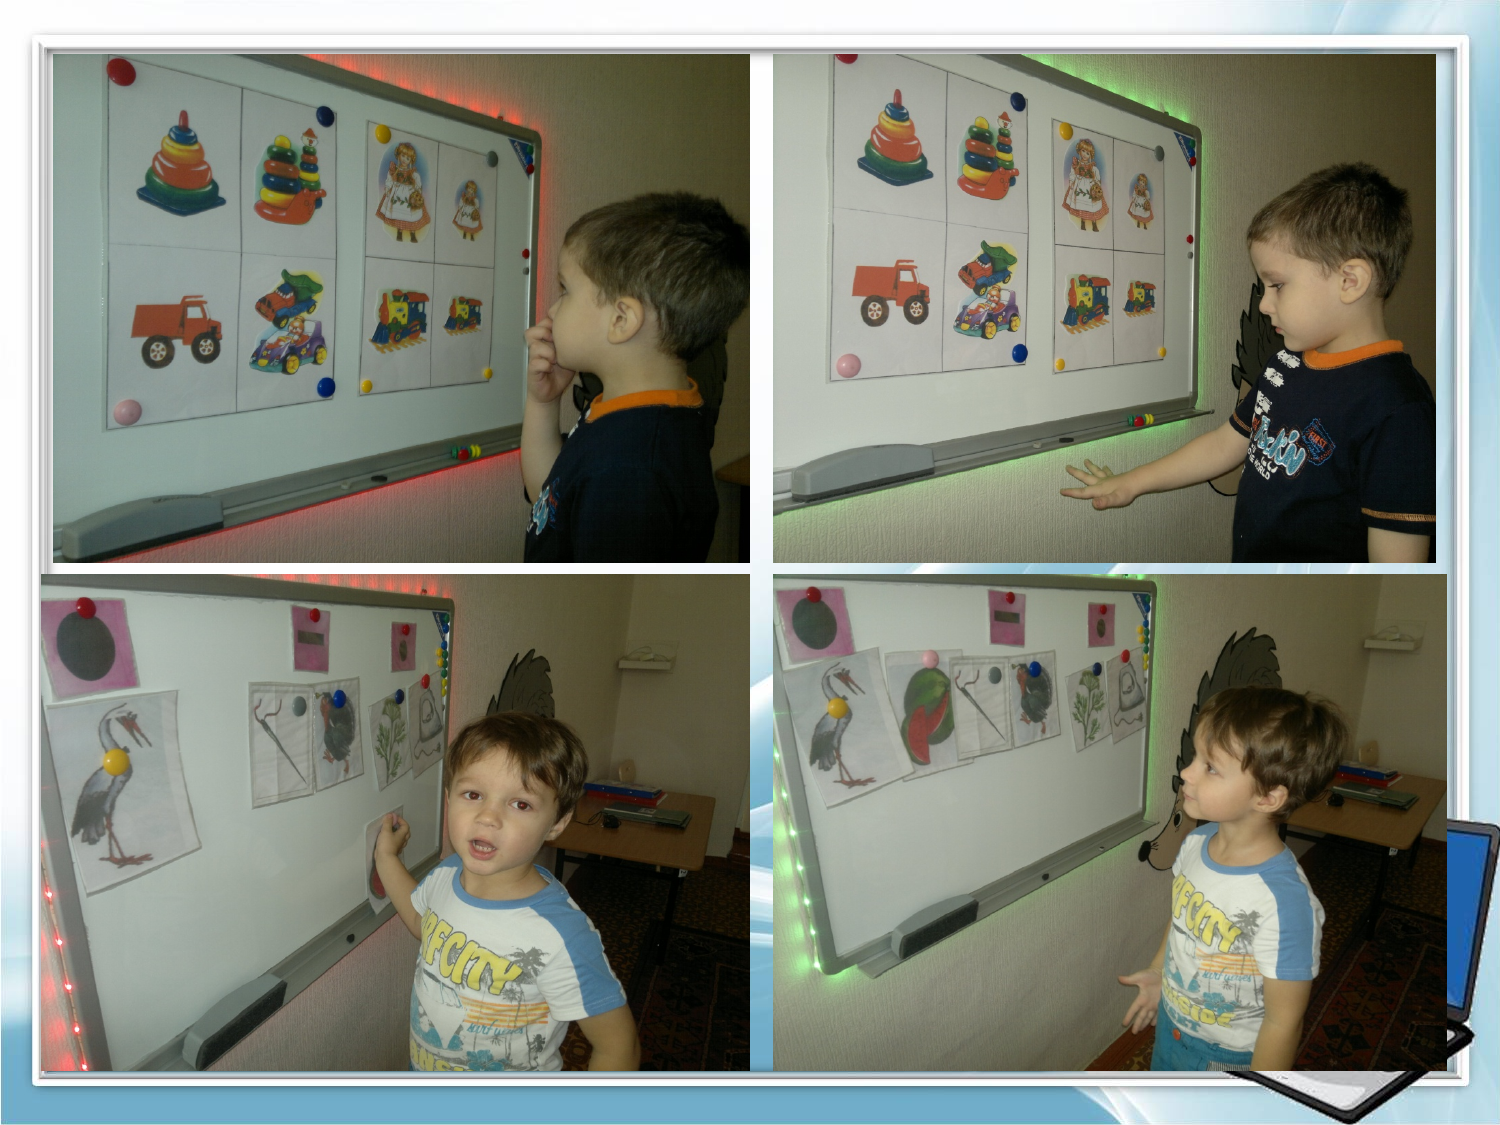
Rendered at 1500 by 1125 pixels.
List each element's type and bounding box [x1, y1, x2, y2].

list [52, 54, 751, 563]
picture [0, 0, 1500, 1125]
